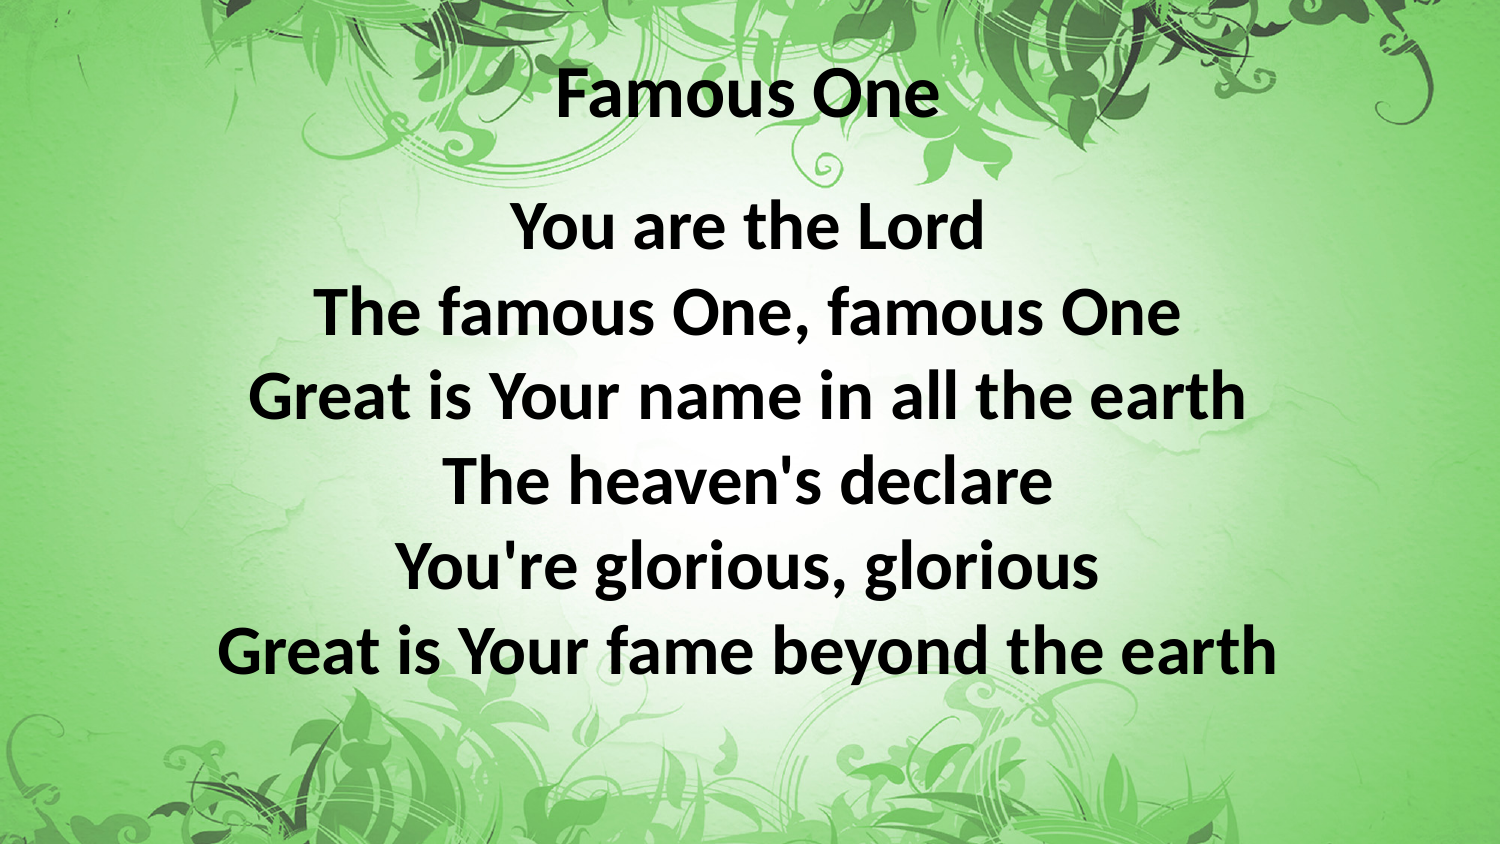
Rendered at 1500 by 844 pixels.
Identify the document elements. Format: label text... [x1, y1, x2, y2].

text_box You are the Lord The famous One, famous One Great is Your name in all the earth The heaven's declare You're glorious, glorious Great is Your fame beyond the earth [52, 171, 1446, 563]
text_box Famous One [52, 38, 1446, 137]
picture [0, 0, 1500, 844]
